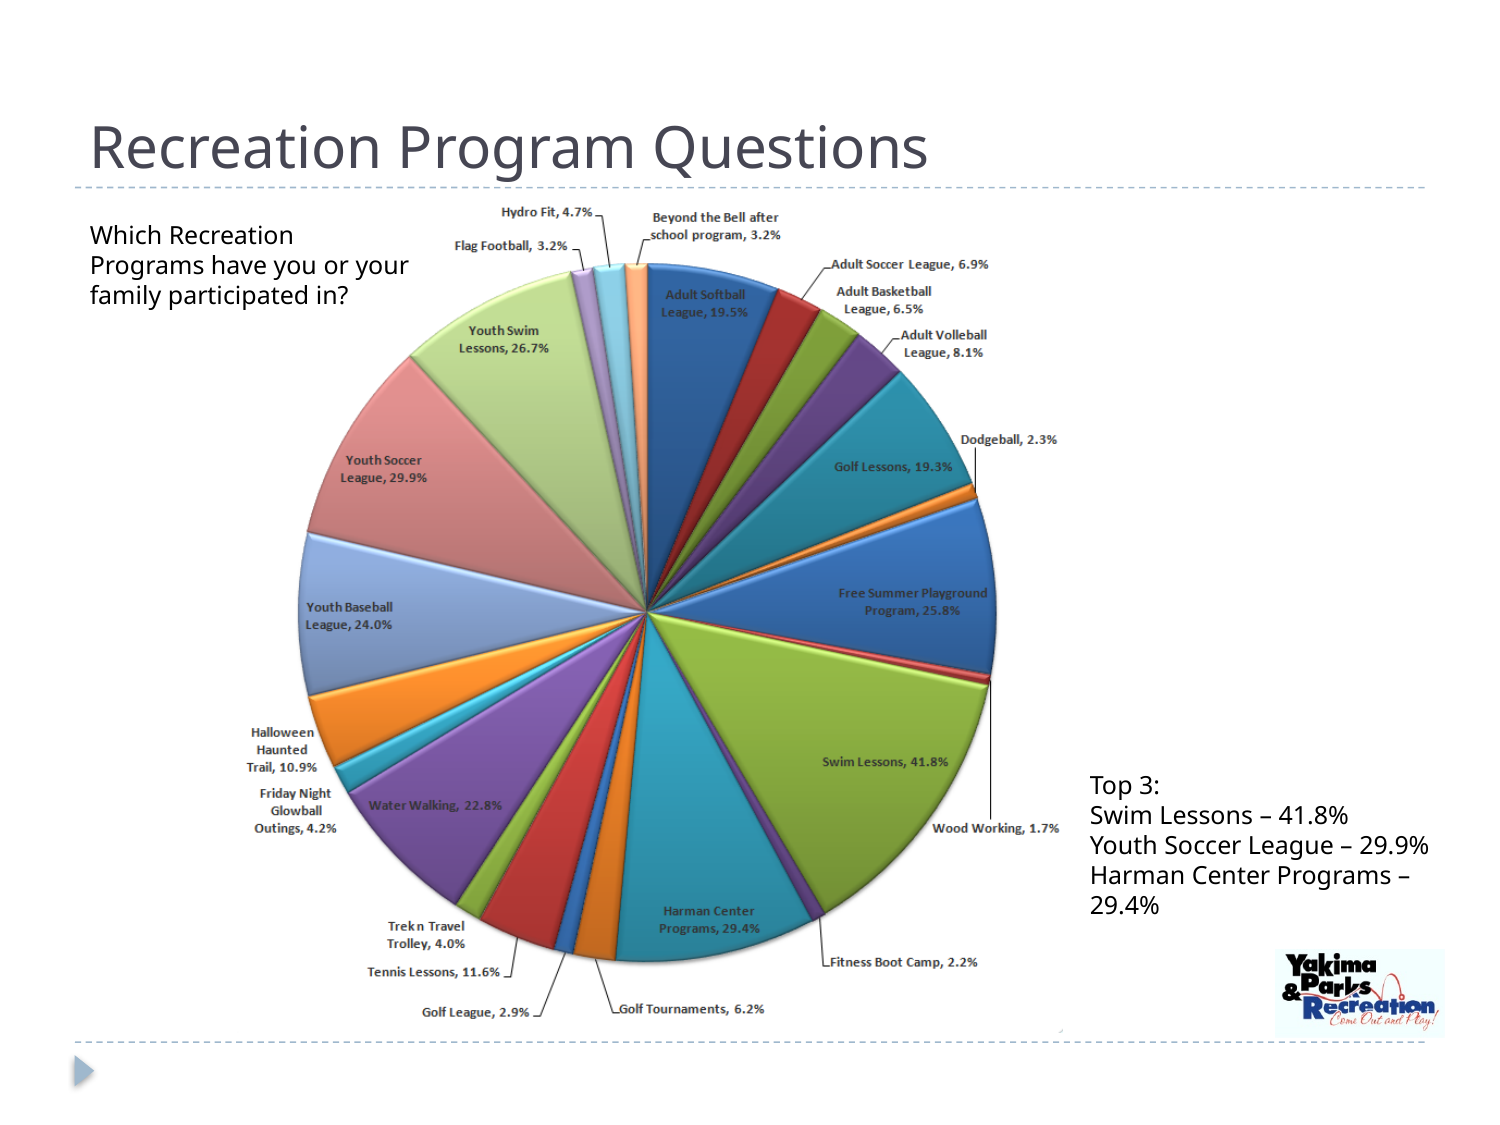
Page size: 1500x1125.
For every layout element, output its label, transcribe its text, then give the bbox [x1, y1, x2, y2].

title Recreation Program Questions [75, 24, 1425, 188]
text_box Which Recreation Programs have you or your family participated in? [75, 212, 231, 347]
text_box Top 3: Swim Lessons – 41.8% Youth Soccer League – 29.9% Harman Center Programs – 29.4% [1074, 762, 1475, 957]
picture [237, 199, 1063, 1033]
picture [1274, 949, 1445, 1038]
